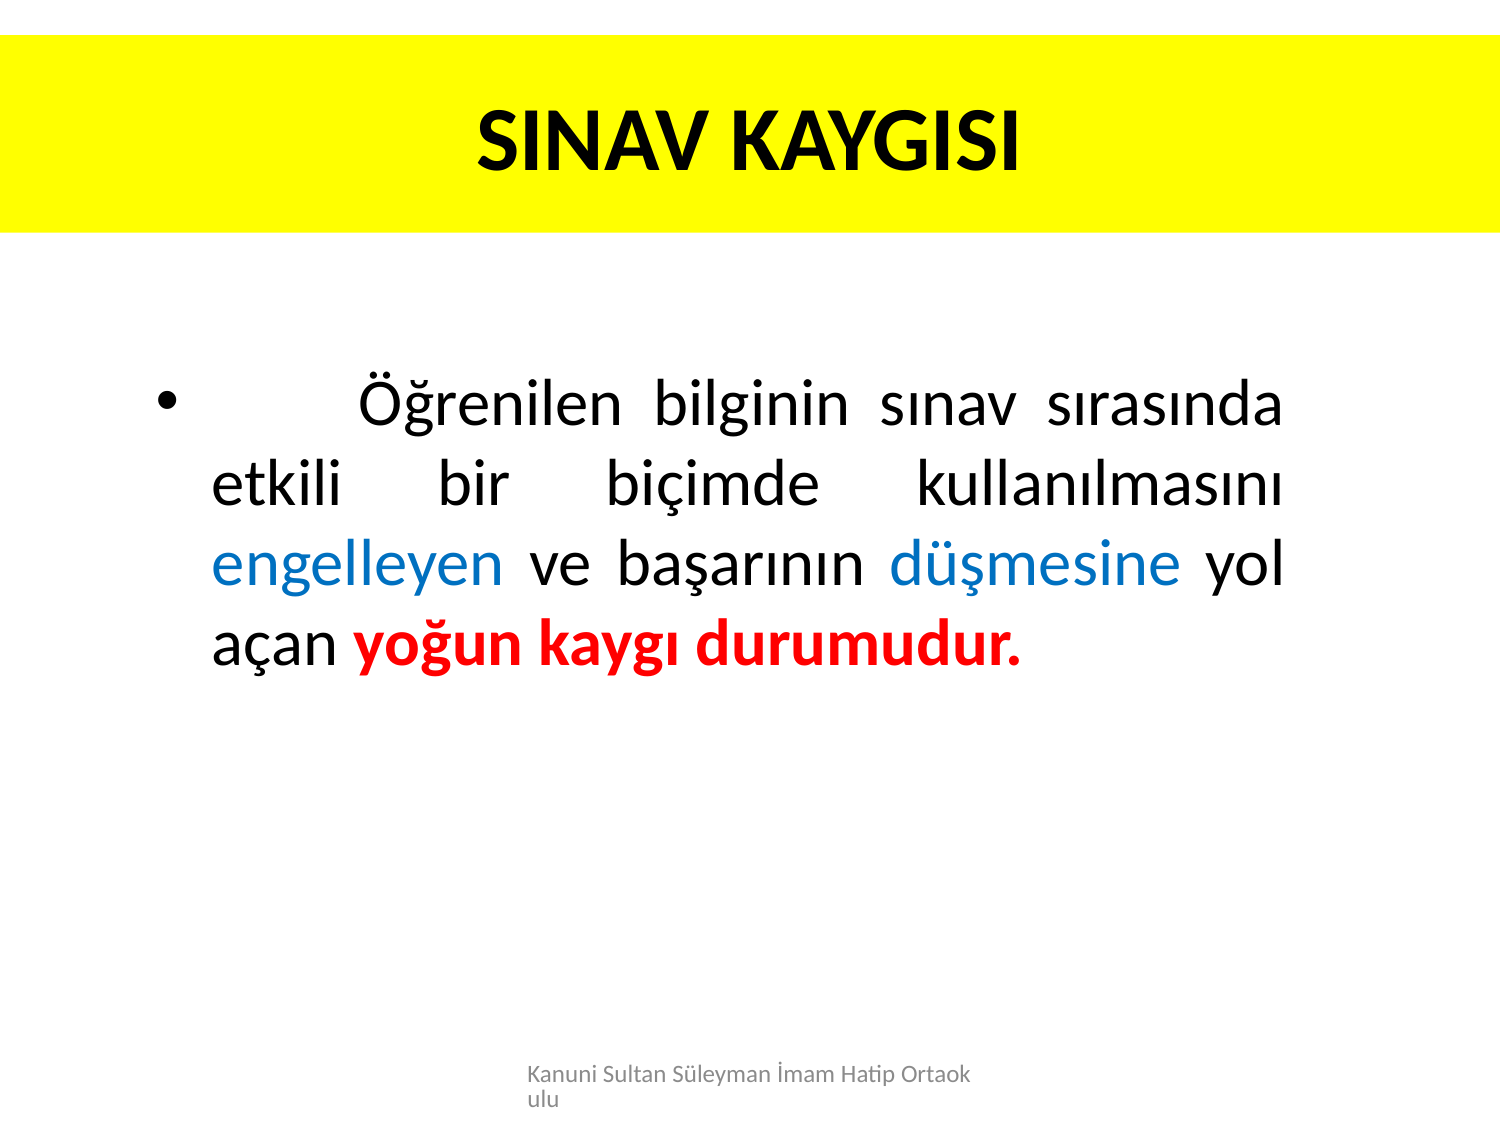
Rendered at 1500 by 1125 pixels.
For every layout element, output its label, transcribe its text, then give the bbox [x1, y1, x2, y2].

footer Kanuni Sultan Süleyman İmam Hatip Ortaokulu [512, 1042, 988, 1103]
title SINAV KAYGISI [0, 35, 1500, 233]
list Öğrenilen bilginin sınav sırasında etkili bir biçimde kullanılmasını engelleyen ve başarının düşmesine yol açan yoğun kaygı durumudur. [140, 351, 1301, 1005]
